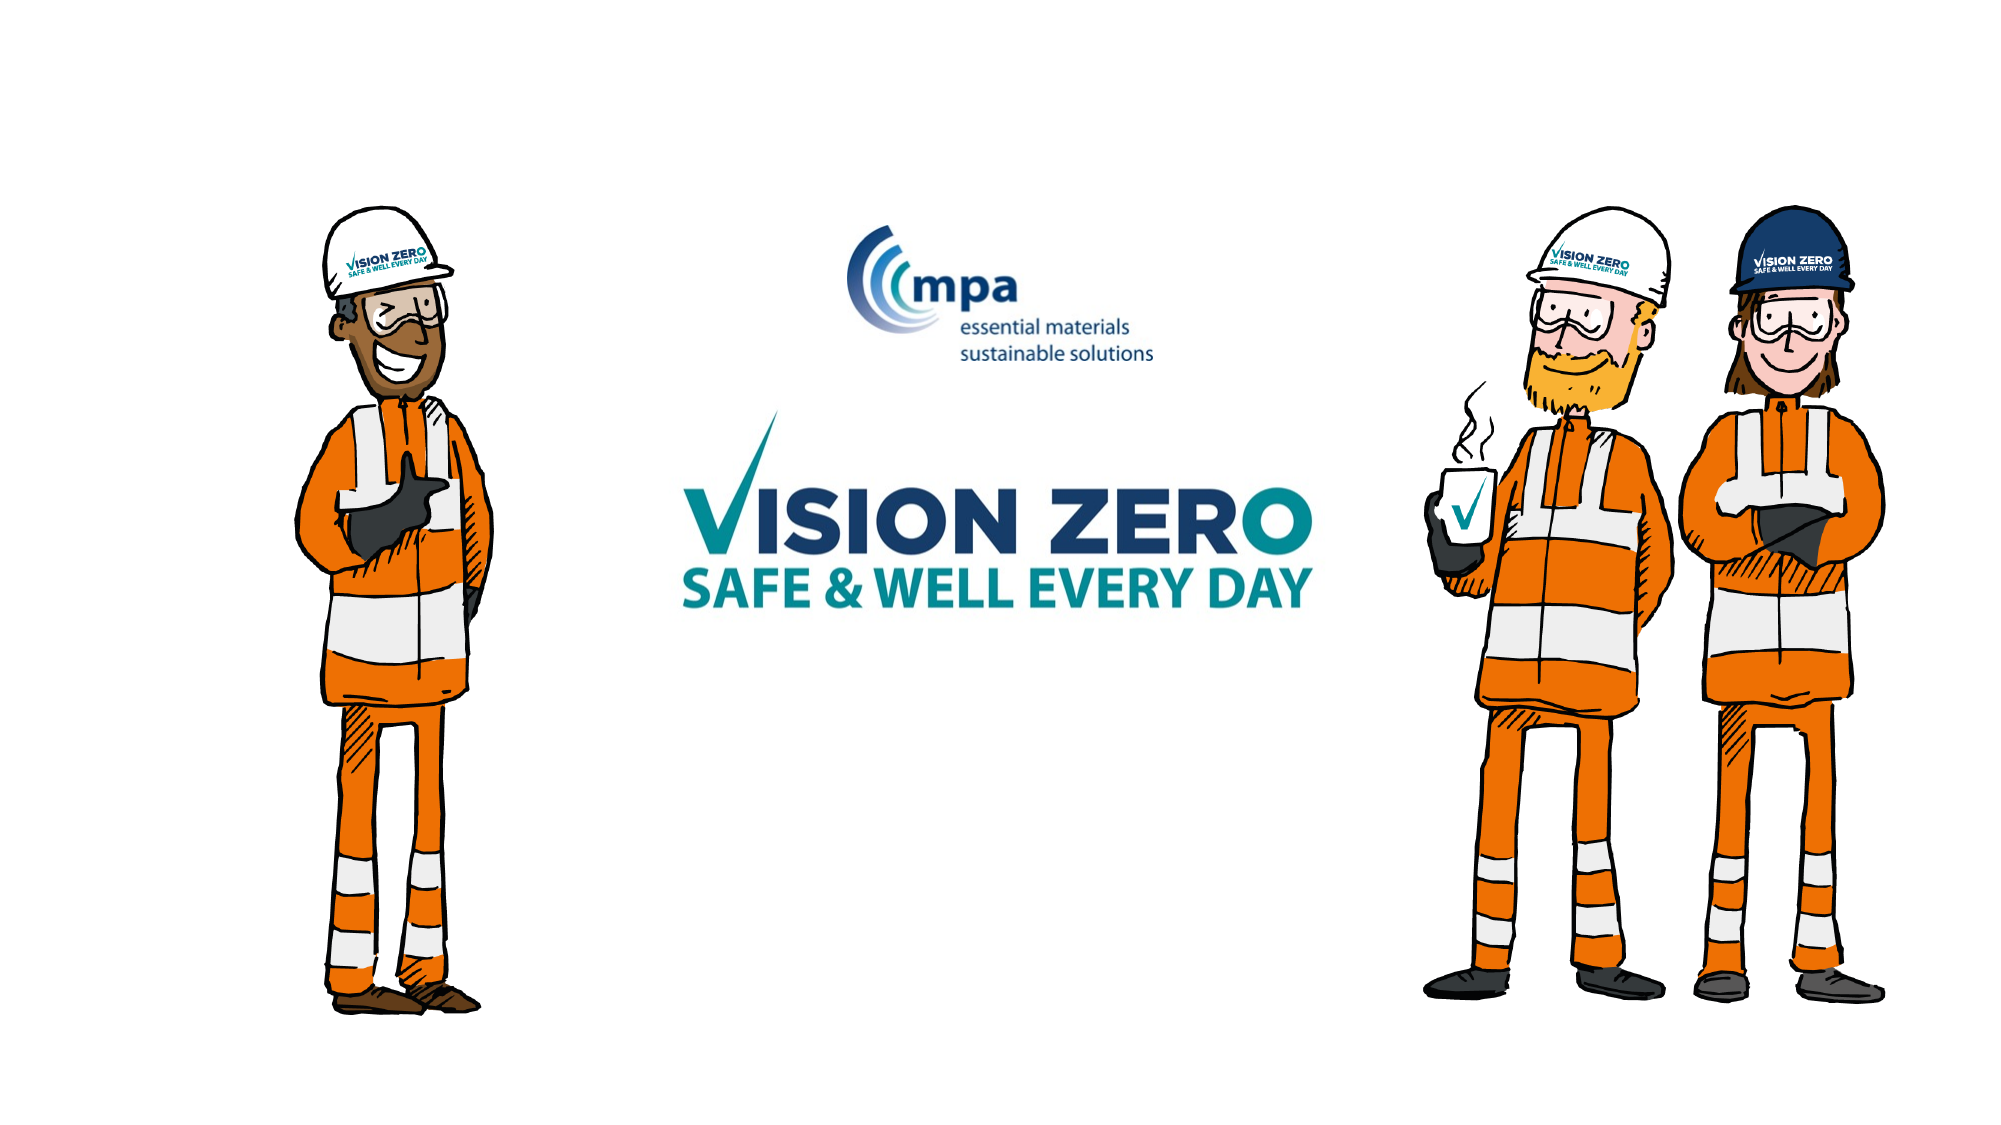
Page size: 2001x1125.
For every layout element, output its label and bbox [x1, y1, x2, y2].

picture [294, 205, 1913, 1016]
